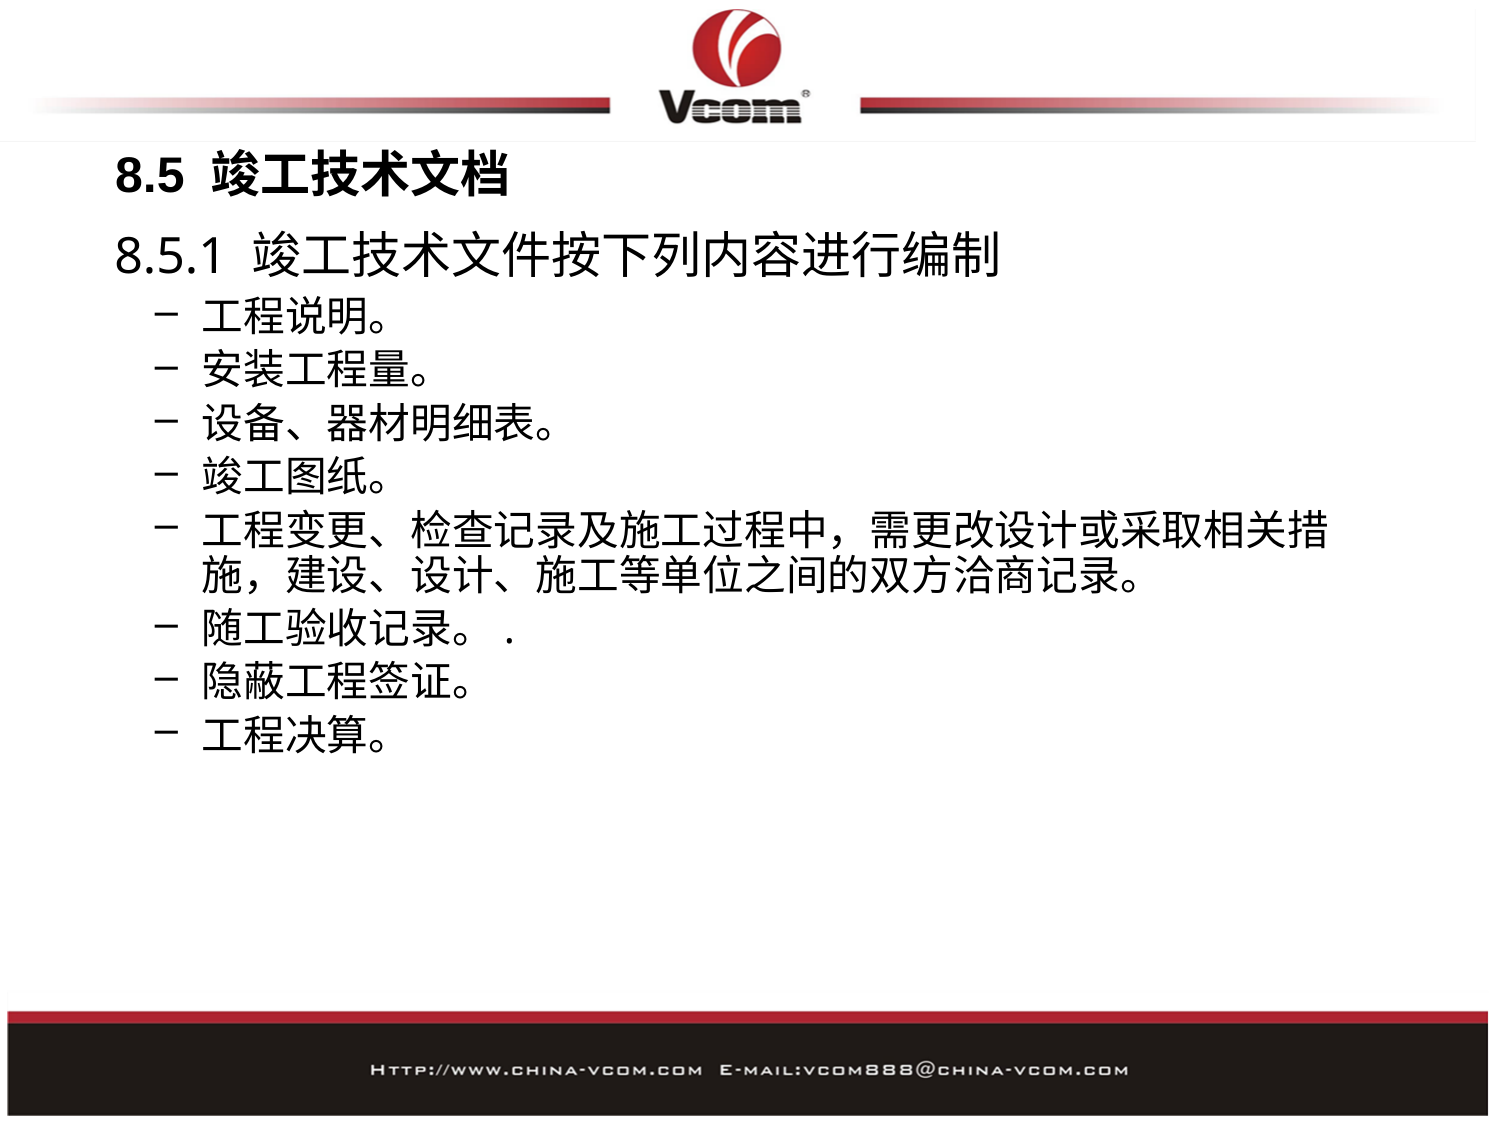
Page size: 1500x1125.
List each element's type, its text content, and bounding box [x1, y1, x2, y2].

text_box 8.5 竣工技术文档 [100, 136, 1282, 208]
picture [0, 9, 1489, 1116]
list 8.5.1 竣工技术文件按下列内容进行编制 工程说明。 安装工程量。 设备、器材明细表。 竣工图纸。 工程变更、检查记录及施工过程中，需更改设计或采取相关措施，建设、设计、施工等单位之间的双方洽商记录。 随工验收记录。. 隐蔽工程签证。 工程决算。 [64, 208, 1364, 1071]
